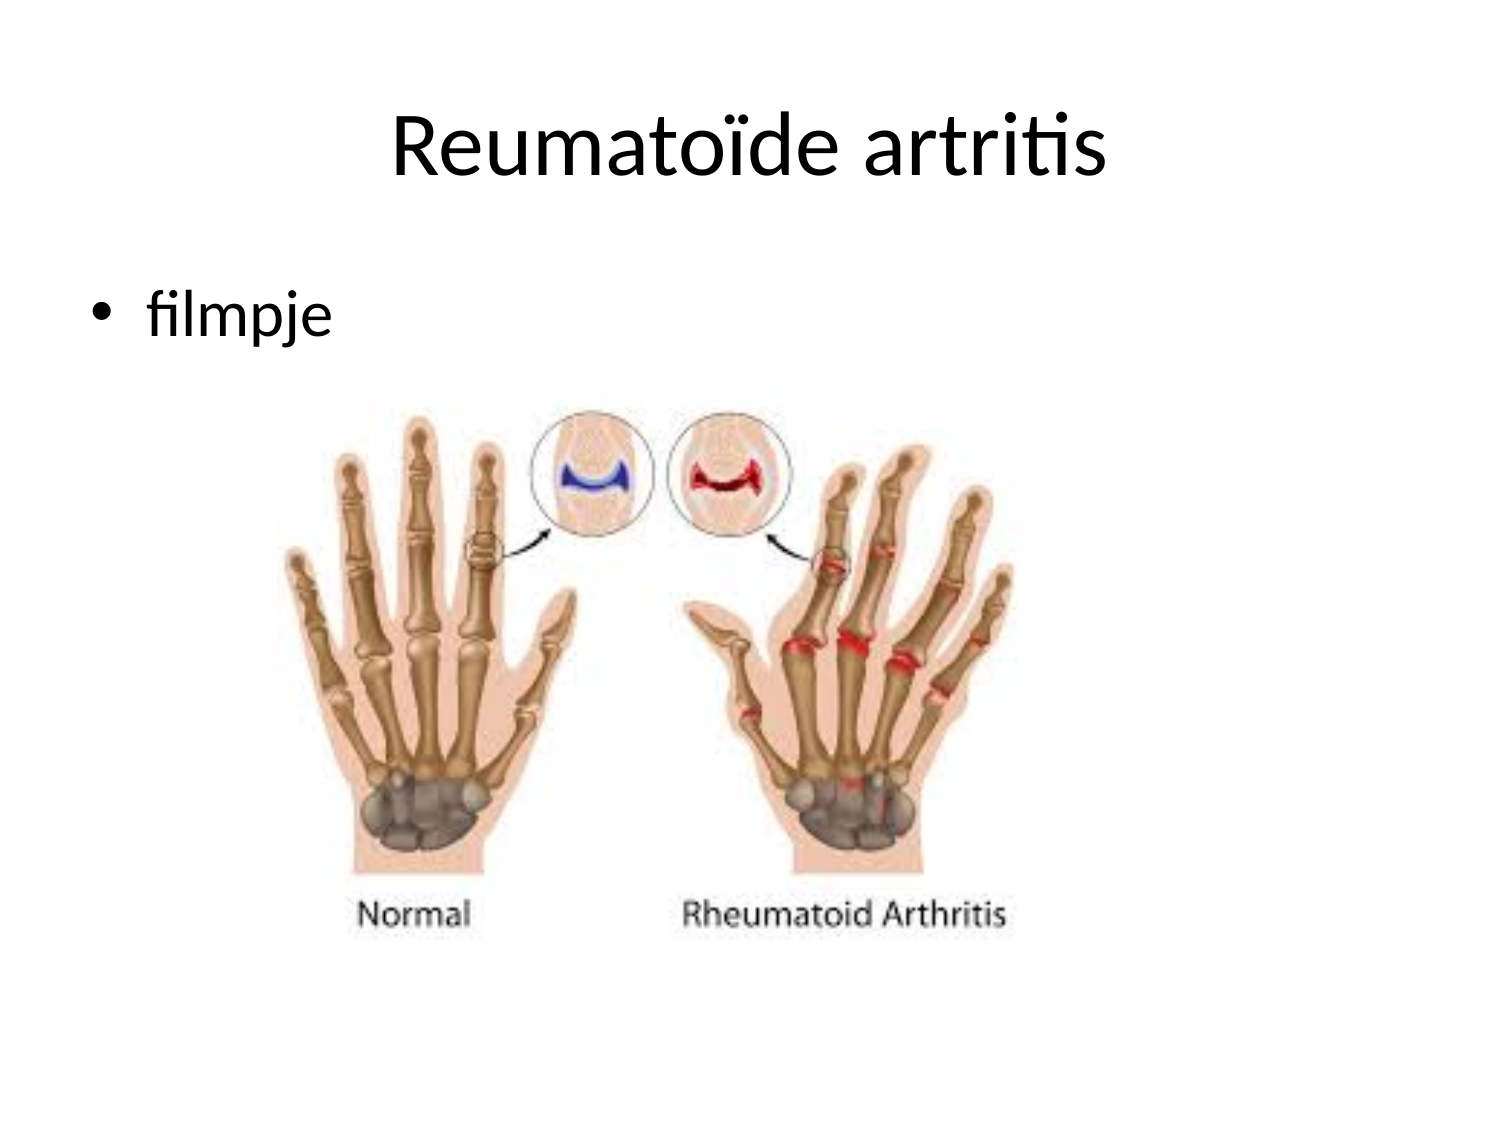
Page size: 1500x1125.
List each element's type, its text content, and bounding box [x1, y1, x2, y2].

list filmpje [75, 262, 1425, 1005]
picture [277, 385, 1023, 952]
title Reumatoïde artritis [75, 45, 1425, 233]
